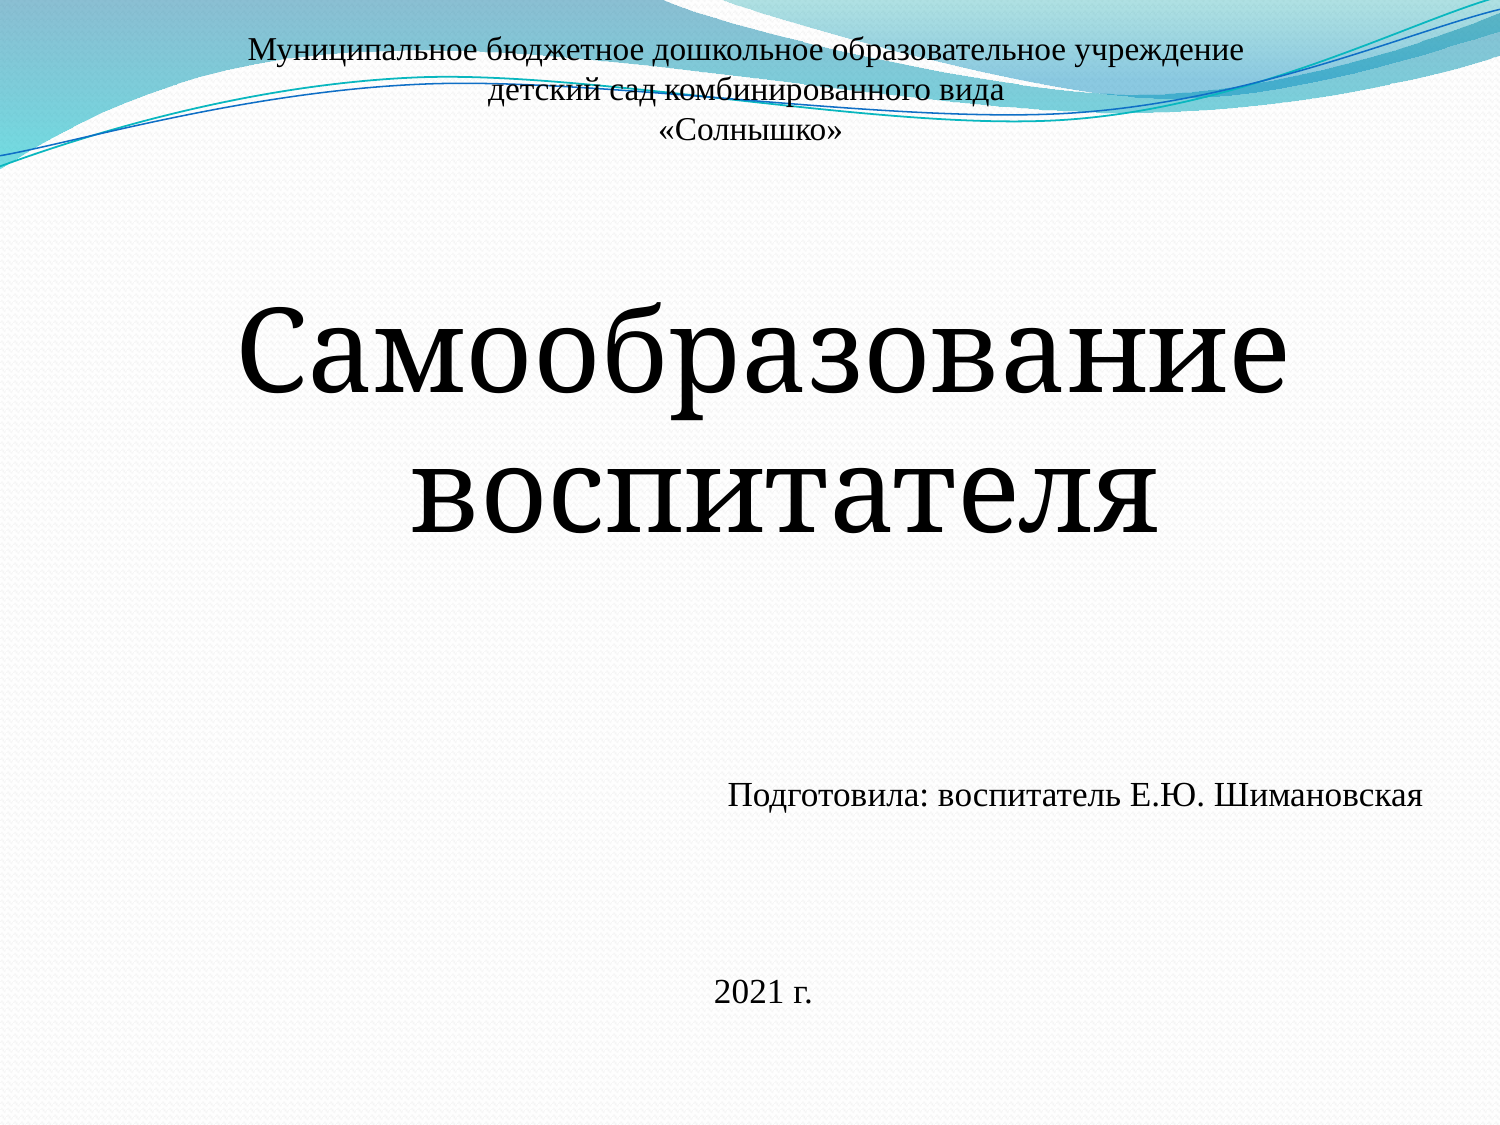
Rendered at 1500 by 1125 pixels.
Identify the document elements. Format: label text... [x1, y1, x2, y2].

list Самообразование воспитателя Подготовила: воспитатель Е.Ю. Шимановская 2021 г. [88, 267, 1439, 1024]
title Муниципальное бюджетное дошкольное образовательное учреждение детский сад комбинированного вида «Солнышко» [76, 101, 1425, 147]
